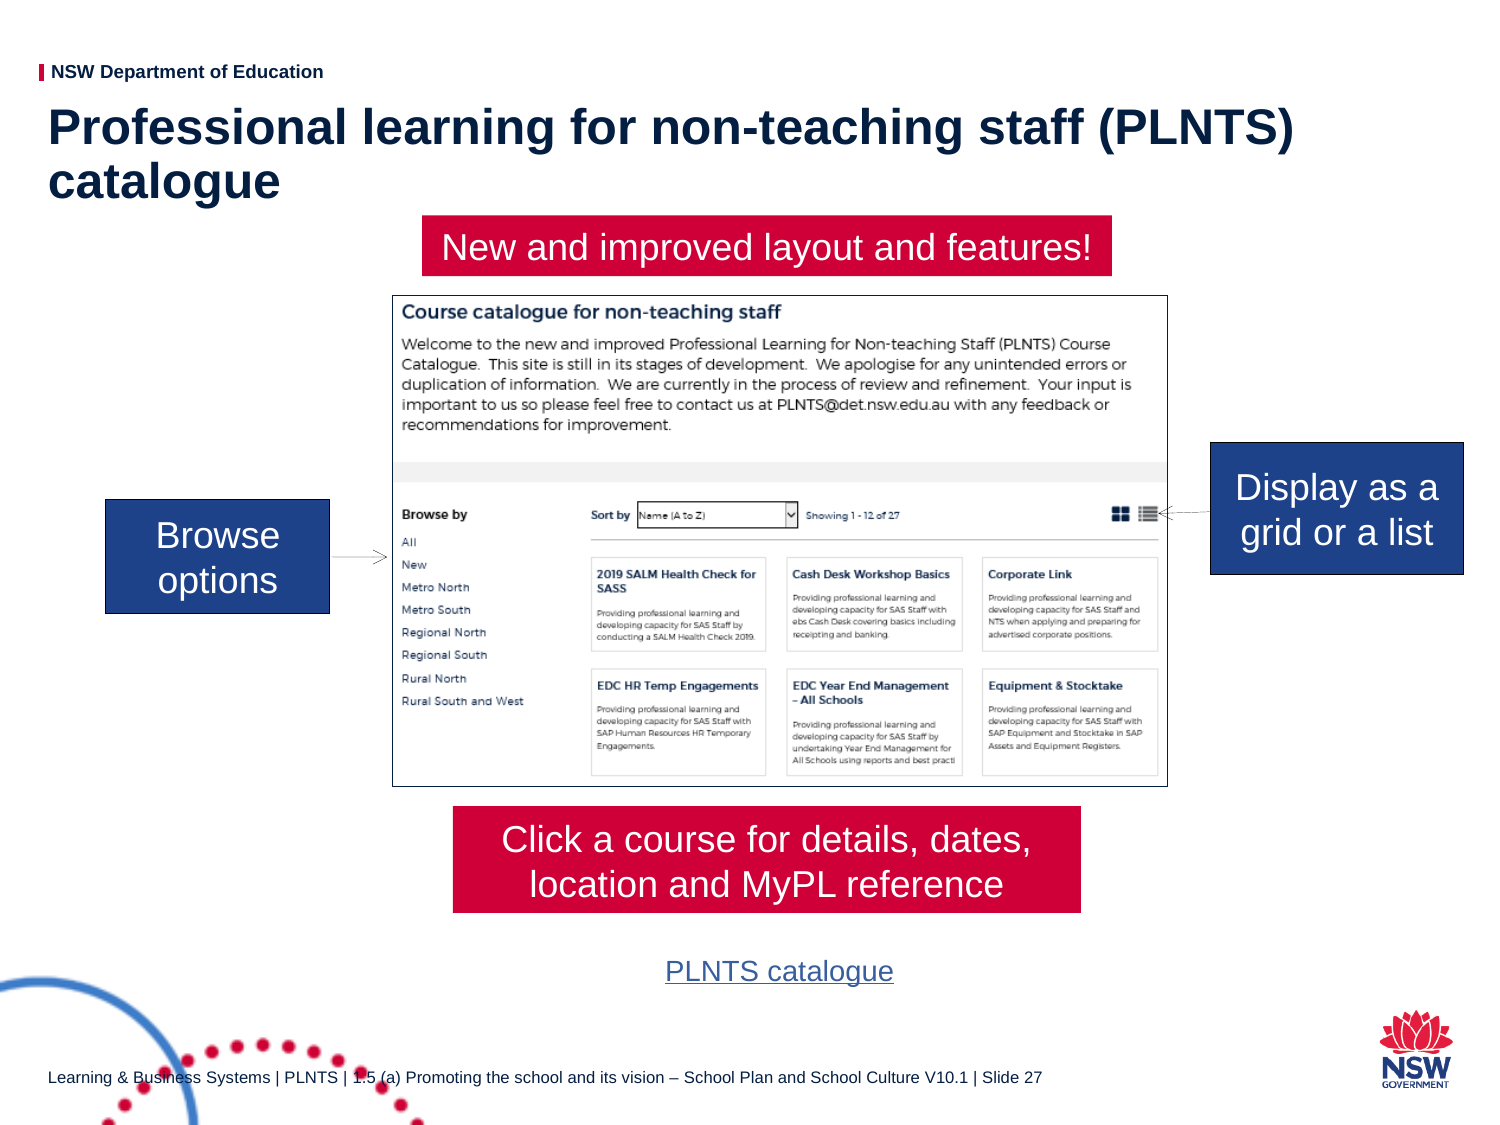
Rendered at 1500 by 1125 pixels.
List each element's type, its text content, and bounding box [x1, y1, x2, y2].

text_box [105, 215, 1464, 913]
picture [0, 0, 1500, 1125]
text_box PLNTS catalogue [511, 944, 1048, 995]
title Professional learning for non-teaching staff (PLNTS) catalogue [47, 113, 1464, 199]
footer Learning & Business Systems | PLNTS | 1.5 (a) Promoting the school and its vision – School Plan and School Culture V10.1 | Slide 27 [47, 1026, 1464, 1087]
